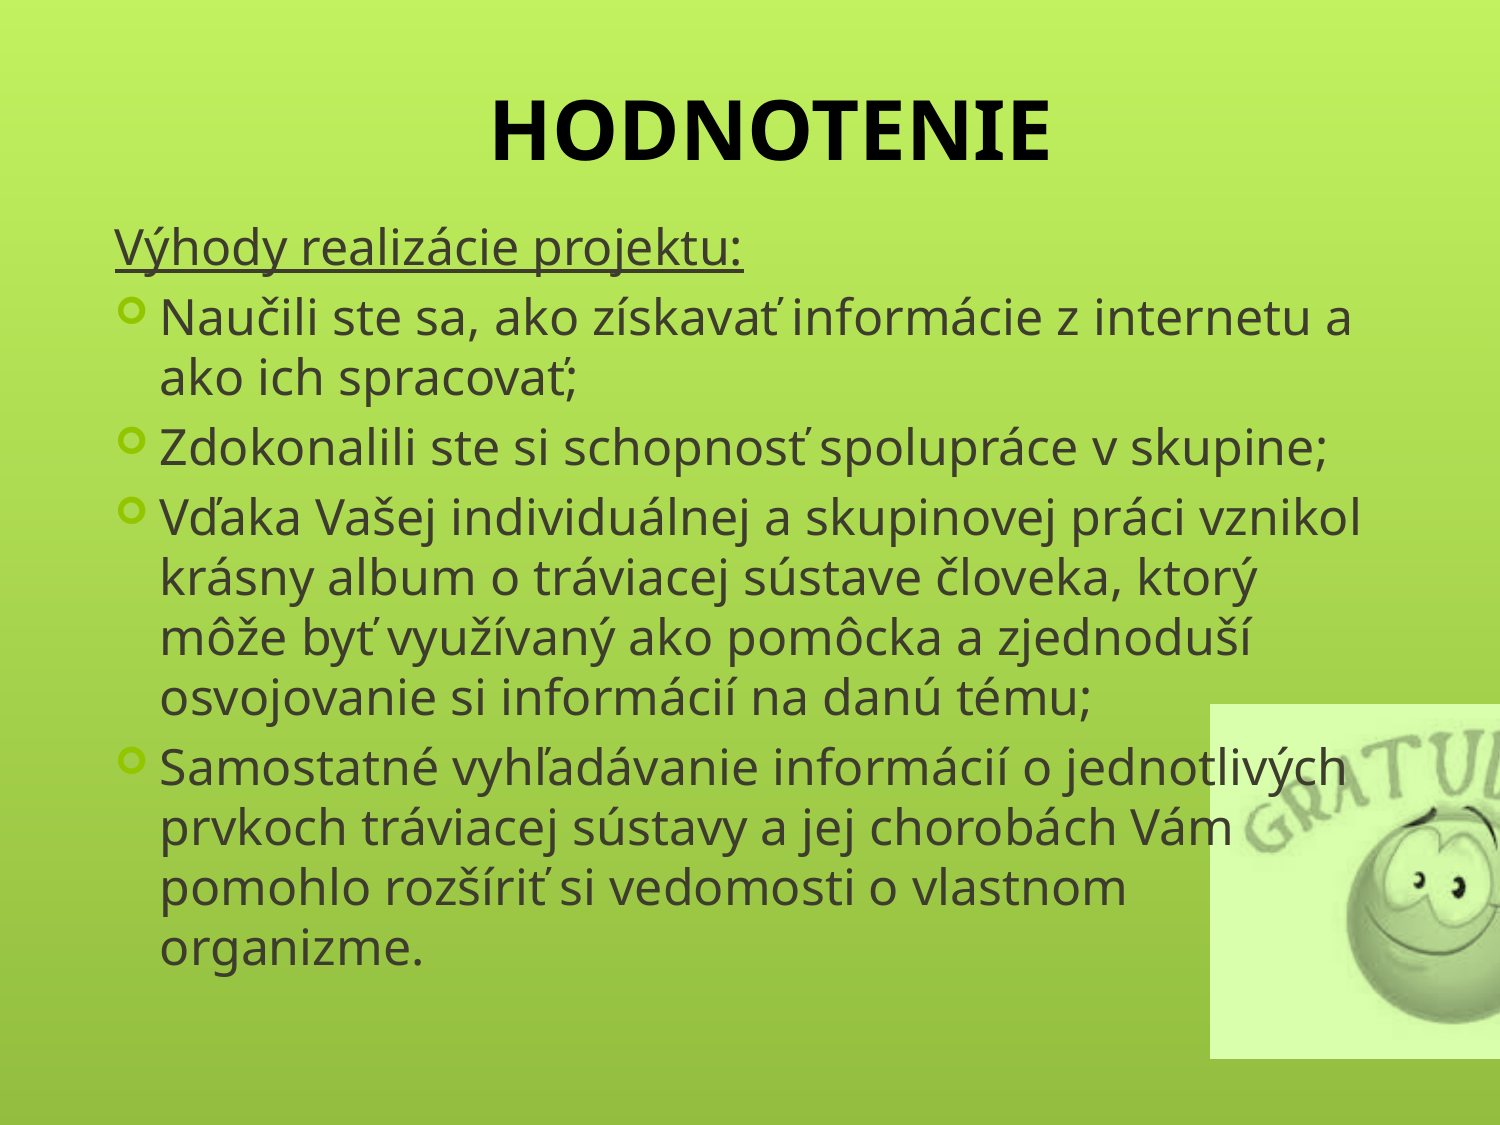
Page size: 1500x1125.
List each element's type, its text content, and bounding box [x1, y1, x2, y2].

list Výhody realizácie projektu: Naučili ste sa, ako získavať informácie z internetu a ako ich spracovať; Zdokonalili ste si schopnosť spolupráce v skupine; Vďaka Vašej individuálnej a skupinovej práci vznikol krásny album o tráviacej sústave človeka, ktorý môže byť využívaný ako pomôcka a zjednoduší osvojovanie si informácií na danú tému; Samostatné vyhľadávanie informácií o jednotlivých prvkoch tráviacej sústavy a jej chorobách Vám pomohlo rozšíriť si vedomosti o vlastnom organizme. [88, 208, 1388, 1071]
title HODNOTENIE [206, 30, 1336, 185]
picture [1210, 703, 1500, 1059]
